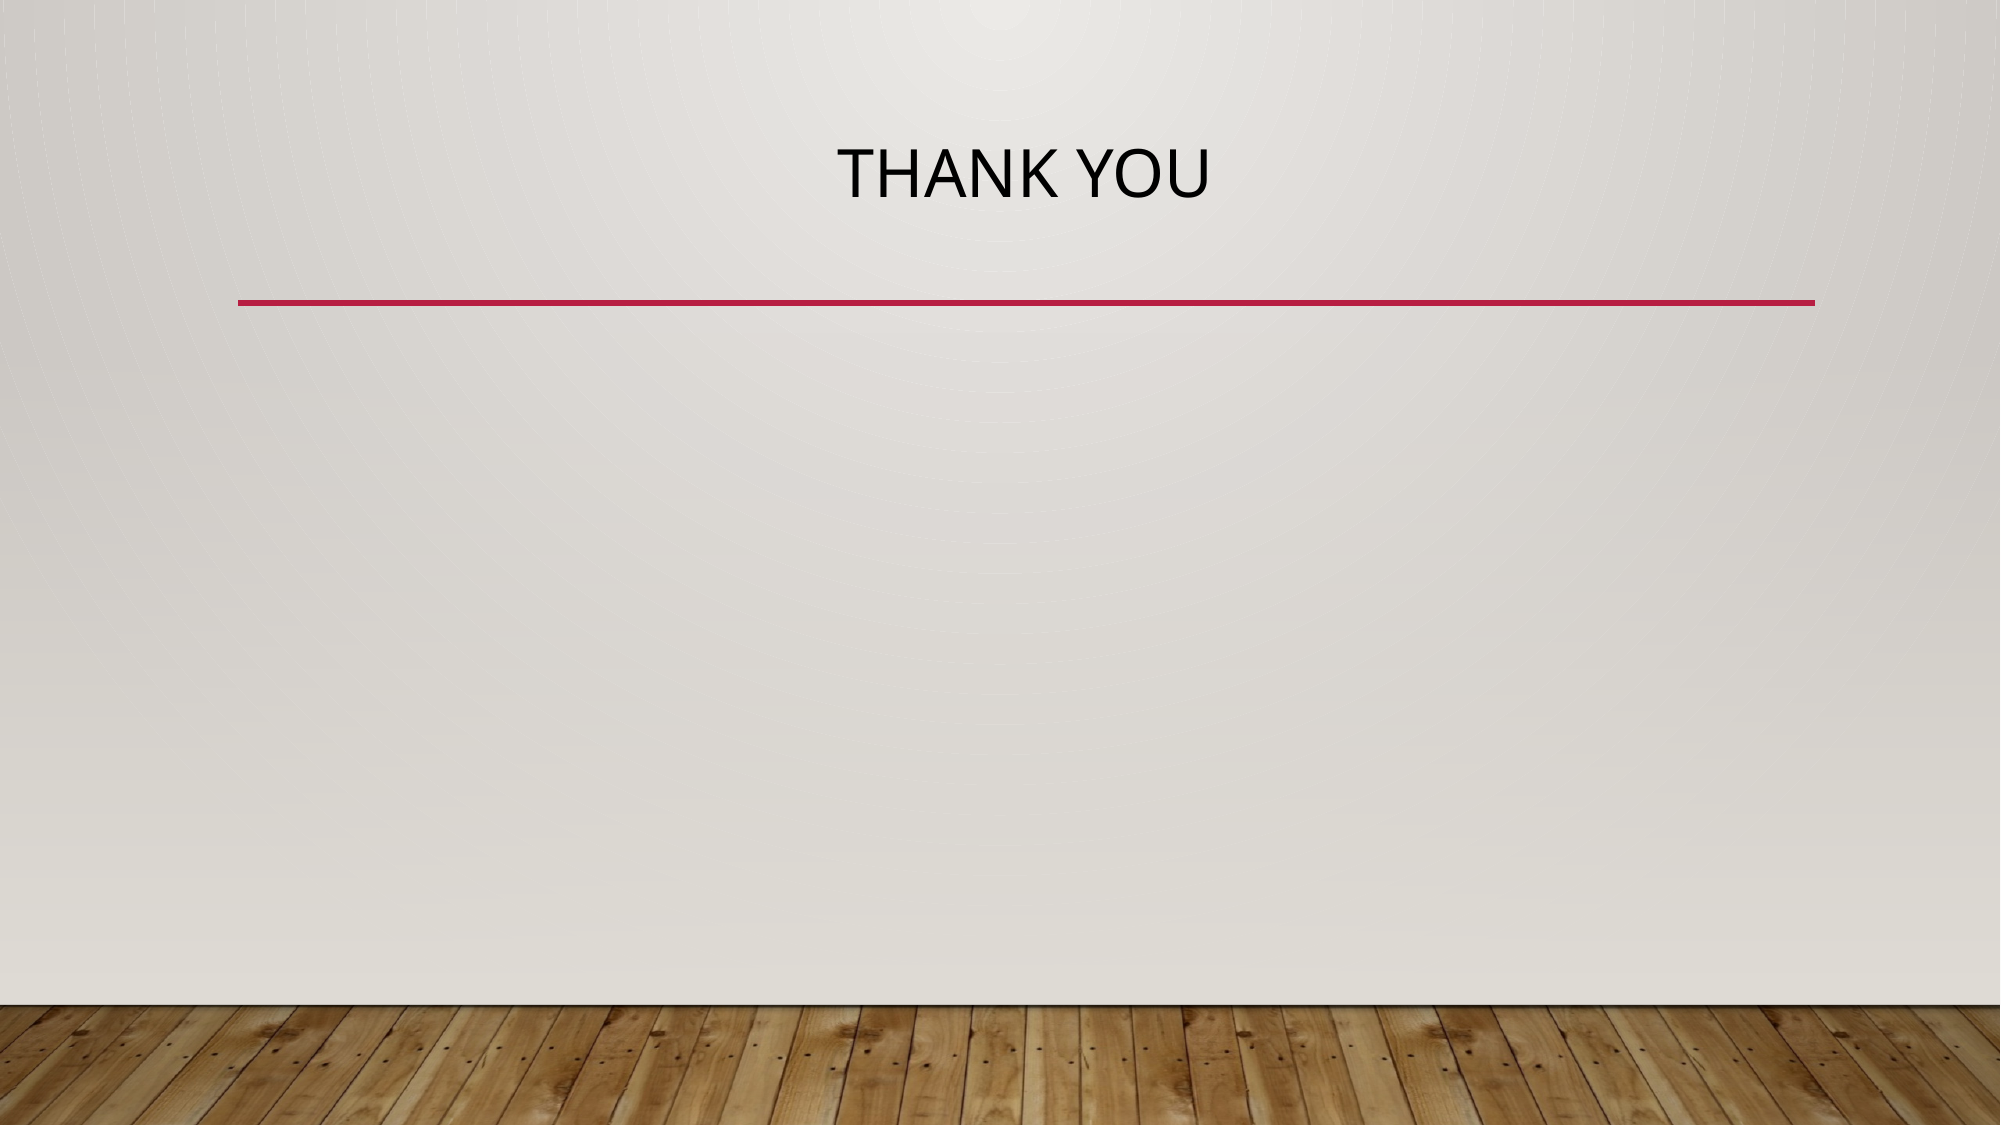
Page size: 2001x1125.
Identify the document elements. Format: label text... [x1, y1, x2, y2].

title Thank you [238, 131, 1814, 305]
picture [0, 1005, 2000, 1125]
